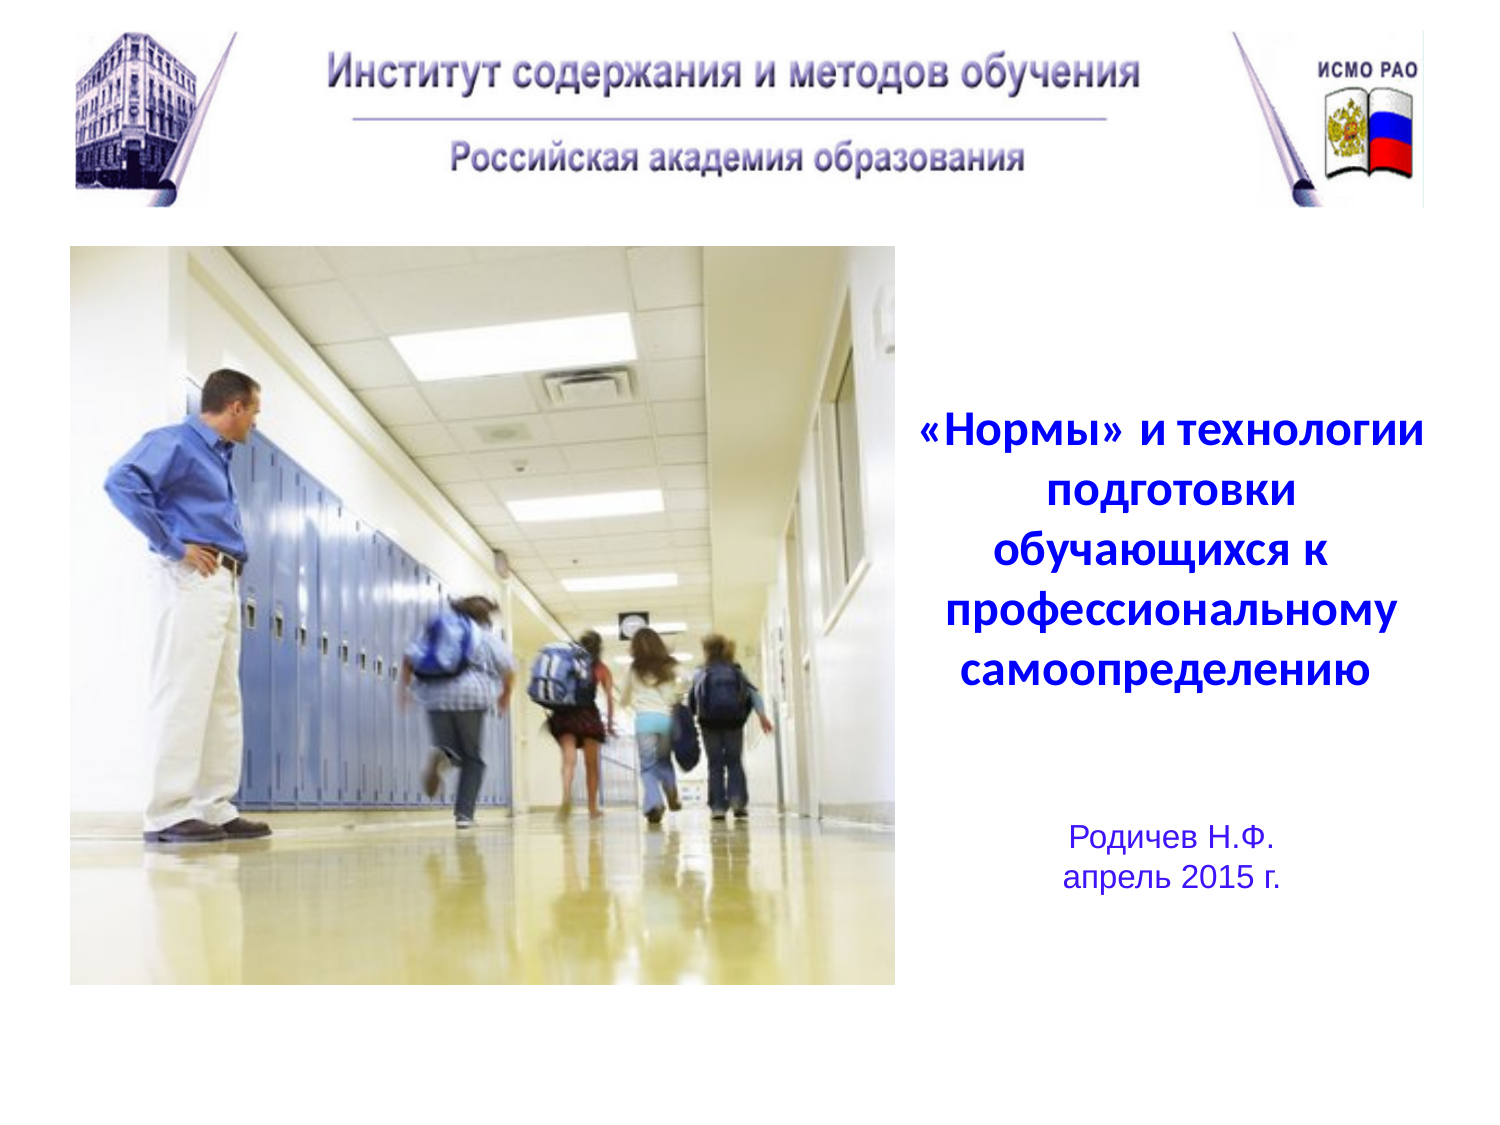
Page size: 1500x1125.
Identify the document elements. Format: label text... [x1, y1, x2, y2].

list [70, 245, 895, 985]
title «Нормы» и технологии подготовки обучающихся к профессиональному самоопределению Родичев Н.Ф. апрель 2015 г. [902, 267, 1442, 1024]
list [74, 30, 1424, 209]
